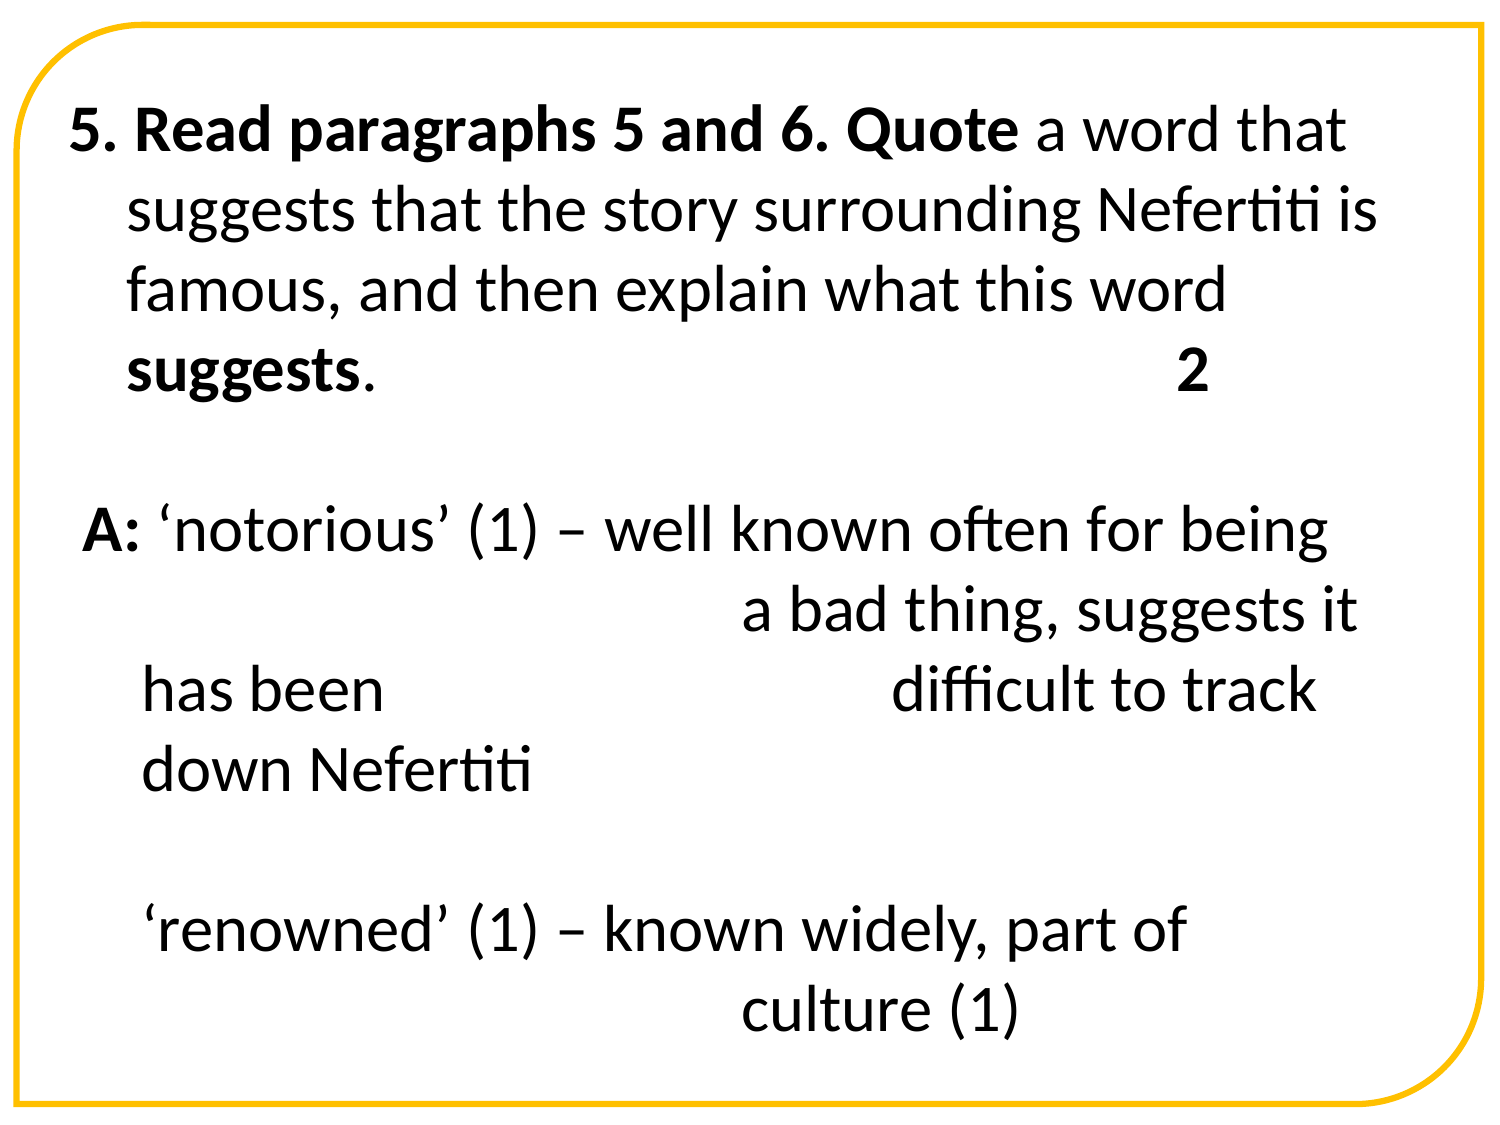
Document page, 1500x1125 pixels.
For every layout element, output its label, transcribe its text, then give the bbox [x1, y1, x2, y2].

text_box 5. Read paragraphs 5 and 6. Quote a word that suggests that the story surrounding Nefertiti is famous, and then explain what this word suggests. 2 A: ‘notorious’ (1) – well known often for being a bad thing, suggests it has been difficult to track down Nefertiti ‘renowned’ (1) – known widely, part of culture (1) [15, 23, 1483, 1106]
